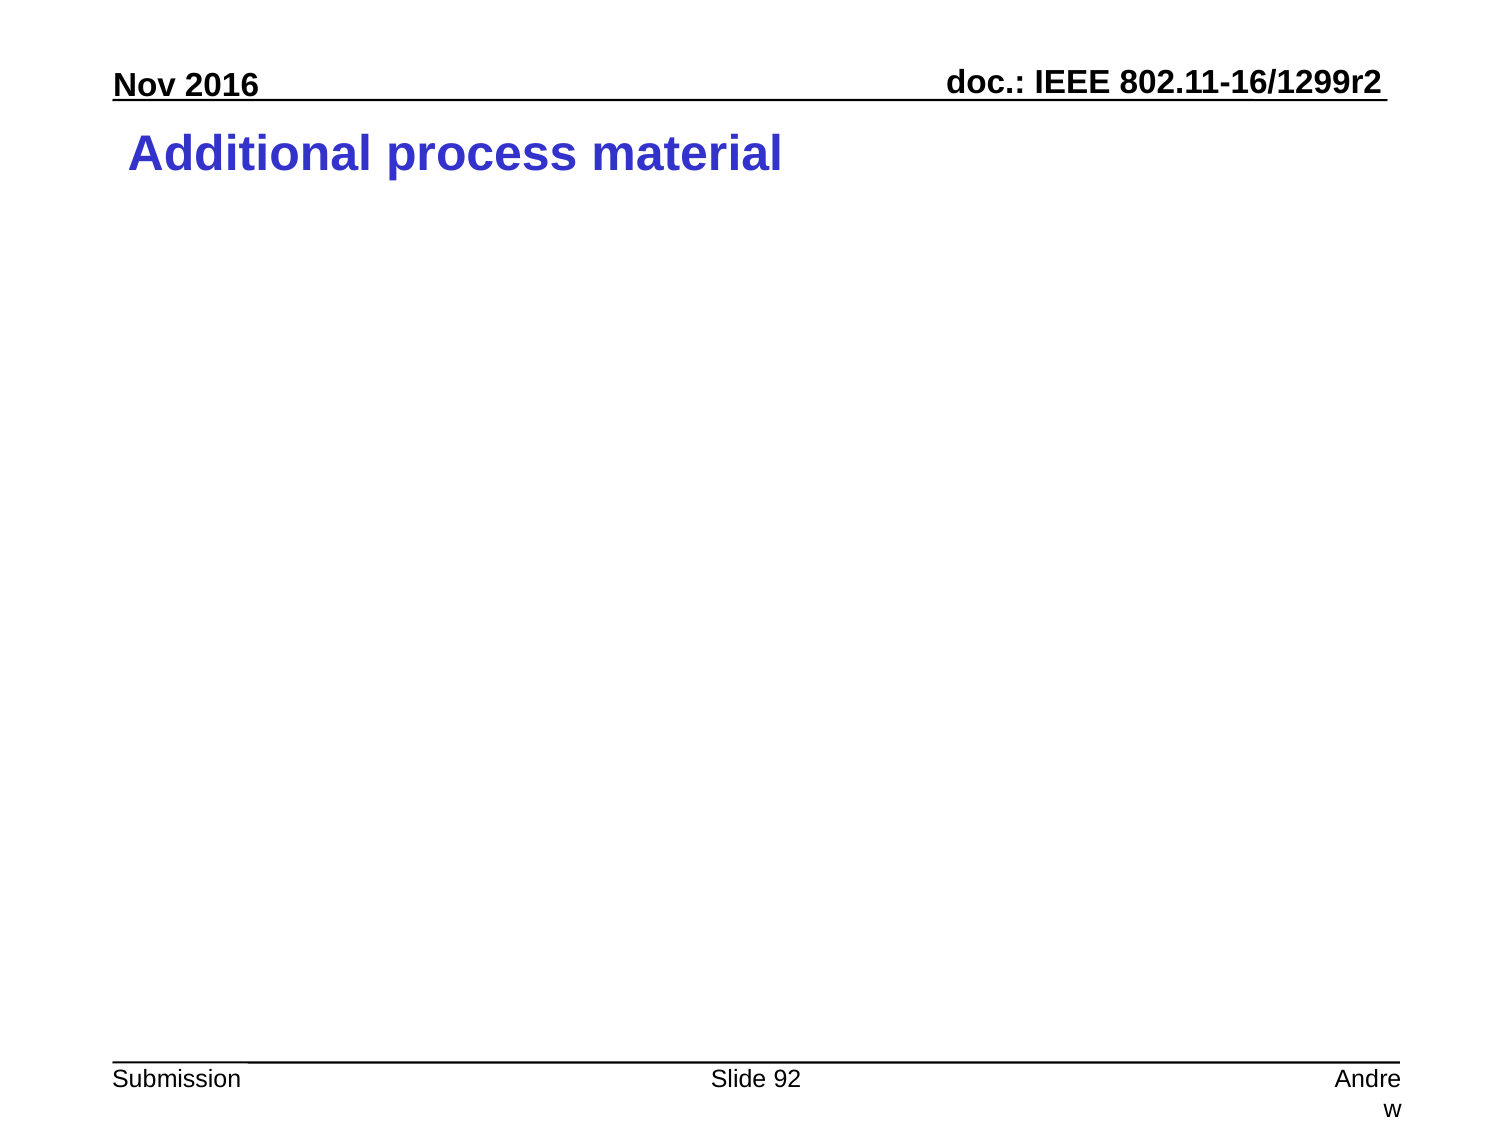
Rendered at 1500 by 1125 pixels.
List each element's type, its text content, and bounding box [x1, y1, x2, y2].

title Additional process material [112, 112, 1388, 288]
footer Andrew Myles, Cisco [1320, 1061, 1402, 1093]
slide_number Slide 92 [709, 1061, 803, 1093]
